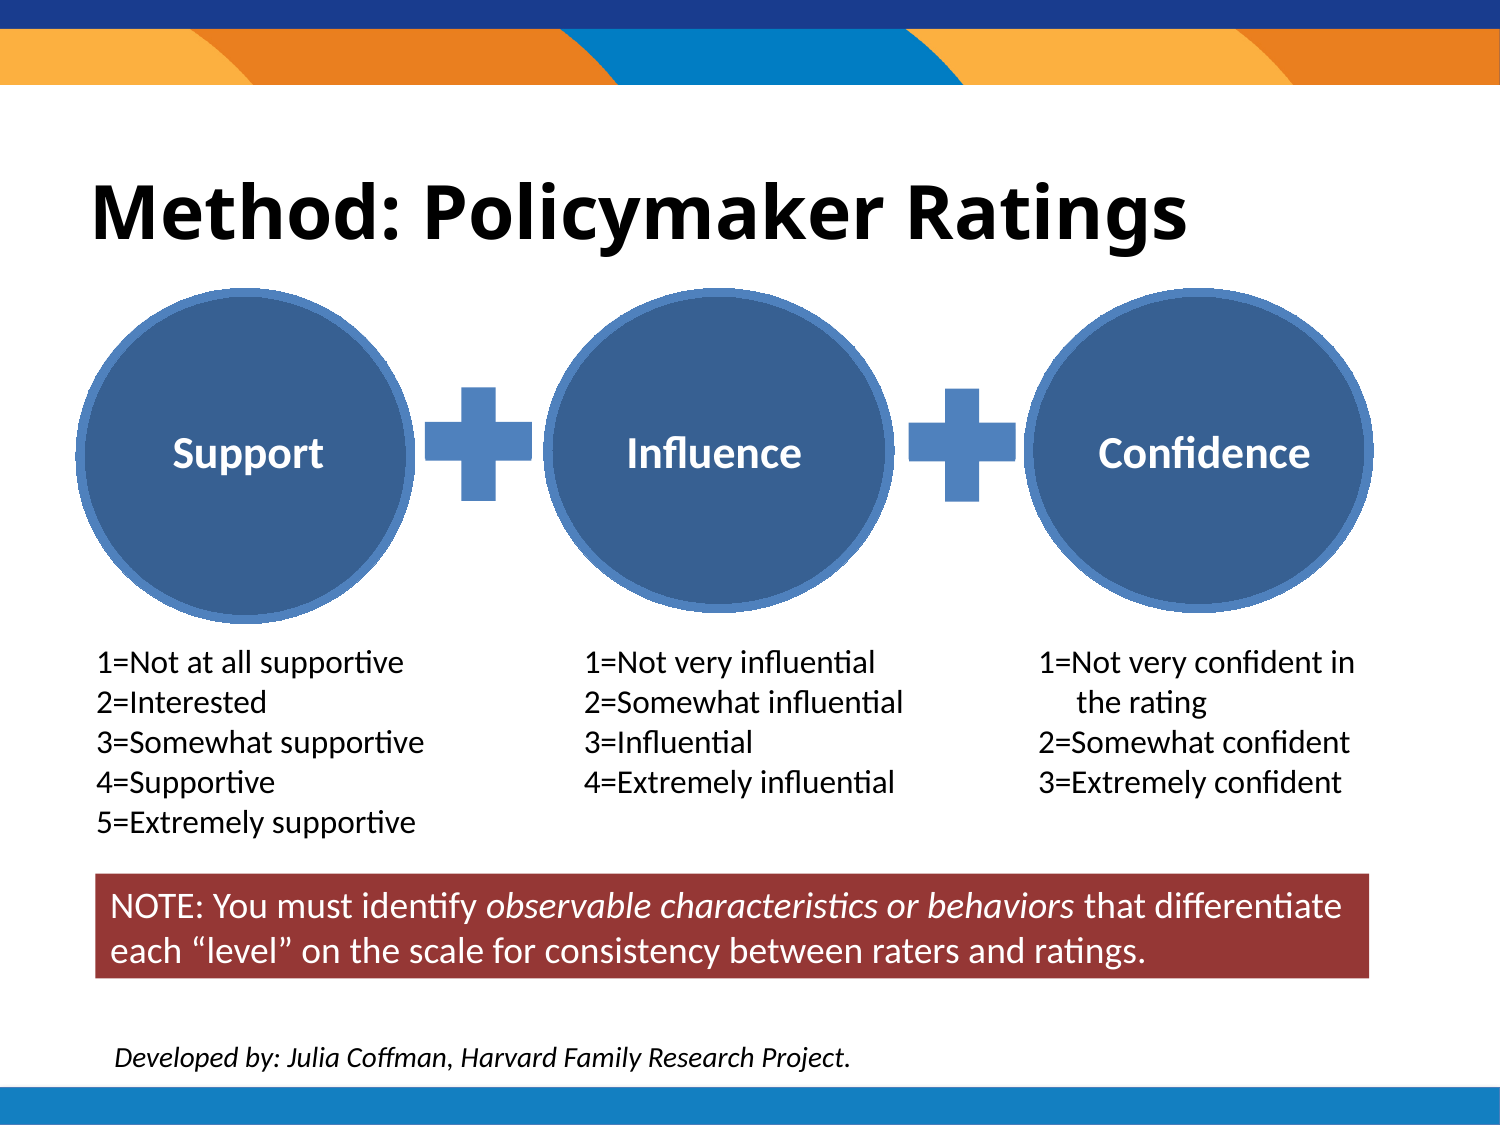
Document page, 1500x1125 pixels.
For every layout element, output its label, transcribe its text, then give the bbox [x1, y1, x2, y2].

text_box [75, 288, 415, 624]
picture [0, 0, 1500, 85]
text_box Support [171, 422, 325, 478]
text_box Influence [624, 422, 804, 478]
text_box [74, 287, 1375, 625]
text_box [85, 297, 406, 615]
text_box [543, 288, 895, 613]
text_box [1024, 288, 1374, 613]
text_box Developed by: Julia Coffman, Harvard Family Research Project. [99, 1030, 868, 1081]
text_box [945, 388, 980, 422]
text_box NOTE: You must identify observable characteristics or behaviors that differentiate each “level” on the scale for consistency between raters and ratings. [95, 873, 1370, 979]
text_box Confidence [1096, 422, 1313, 478]
text_box 1=Not at all supportive 2=Interested 3=Somewhat supportive 4=Supportive 5=Extremely supportive [81, 632, 443, 848]
text_box 1=Not very confident in the rating 2=Somewhat confident 3=Extremely confident [1023, 632, 1374, 808]
text_box [425, 459, 532, 501]
text_box [461, 387, 496, 421]
text_box [909, 460, 1016, 502]
text_box [1033, 297, 1364, 604]
text_box [553, 297, 885, 604]
text_box 1=Not very influential 2=Somewhat influential 3=Influential 4=Extremely influential [568, 632, 928, 808]
title Method: Policymaker Ratings [75, 157, 1425, 346]
text_box [908, 422, 1016, 460]
text_box [424, 421, 532, 459]
